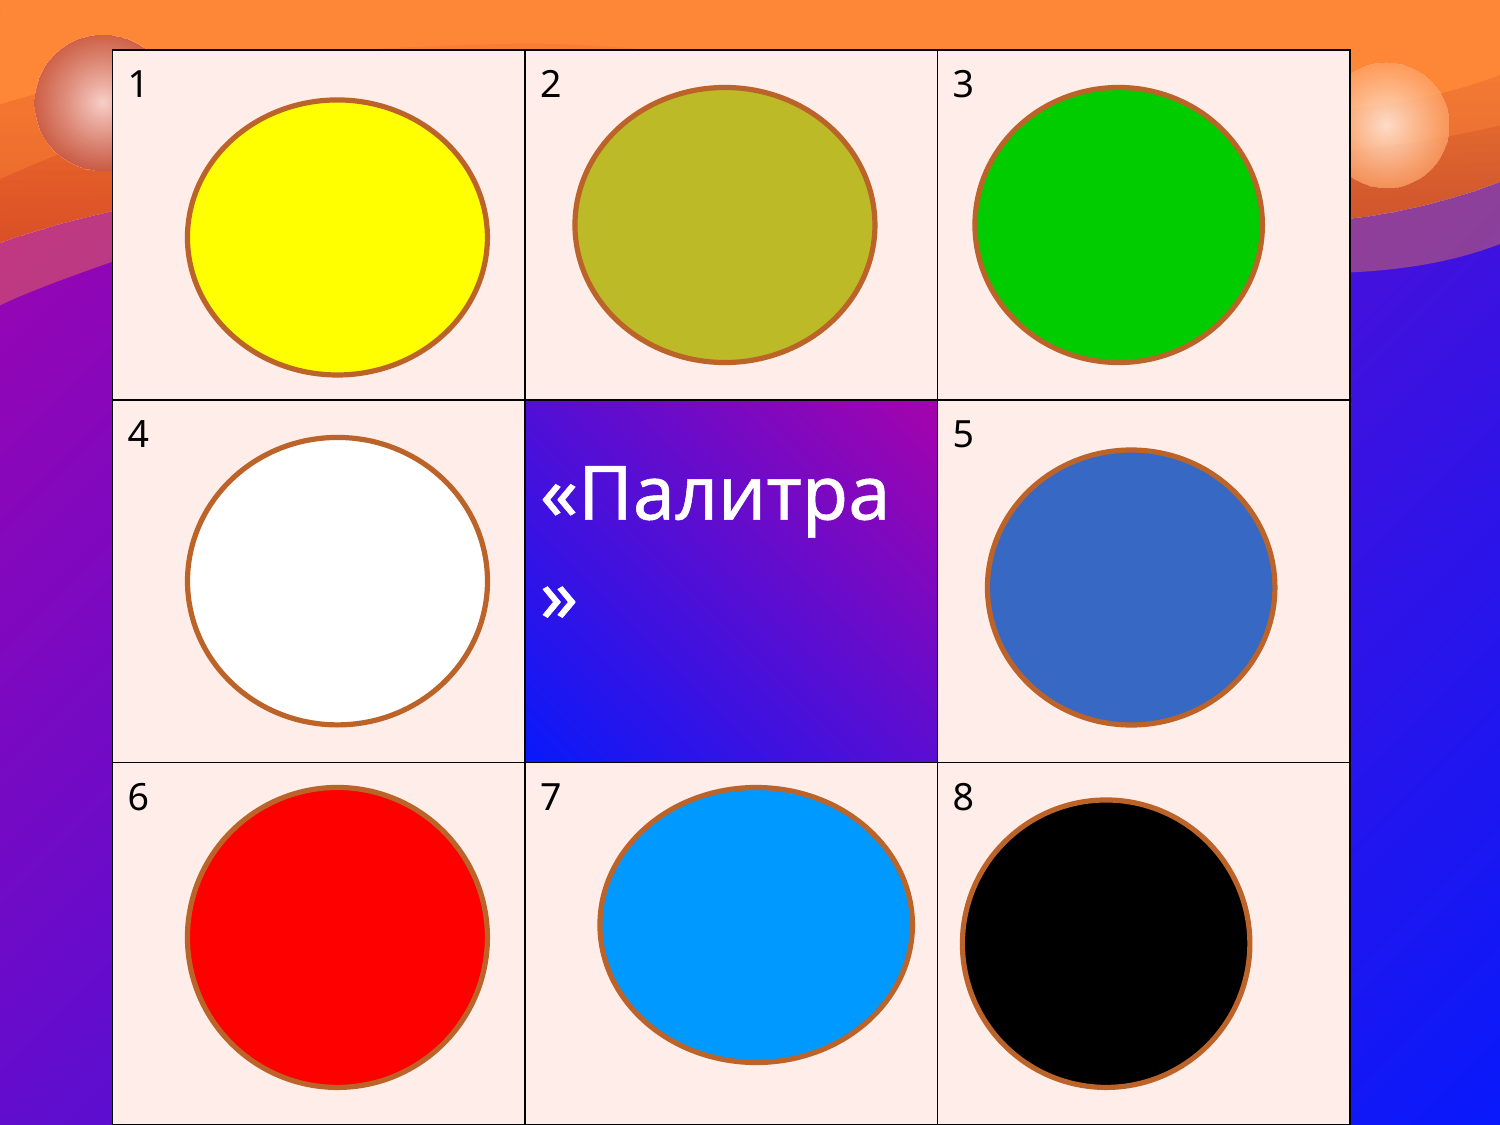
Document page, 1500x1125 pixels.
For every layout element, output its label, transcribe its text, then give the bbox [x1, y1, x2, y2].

text_box [572, 84, 878, 366]
text_box [184, 97, 491, 378]
text_box [959, 797, 1253, 1091]
table_cell 8 [938, 763, 1349, 1124]
text_box [597, 784, 916, 1066]
text_box [972, 84, 1266, 366]
table_cell 5 [938, 401, 1349, 762]
table_header 2 [526, 51, 937, 399]
table_cell 6 [113, 763, 524, 1124]
table_cell 7 [526, 763, 937, 1124]
table_header 1 [113, 51, 524, 399]
table_header 3 [938, 51, 1349, 399]
text_box [184, 434, 491, 728]
table_cell «Палитра» [526, 401, 937, 762]
text_box [184, 784, 491, 1091]
table_cell 4 [113, 401, 524, 762]
text_box [984, 447, 1278, 728]
